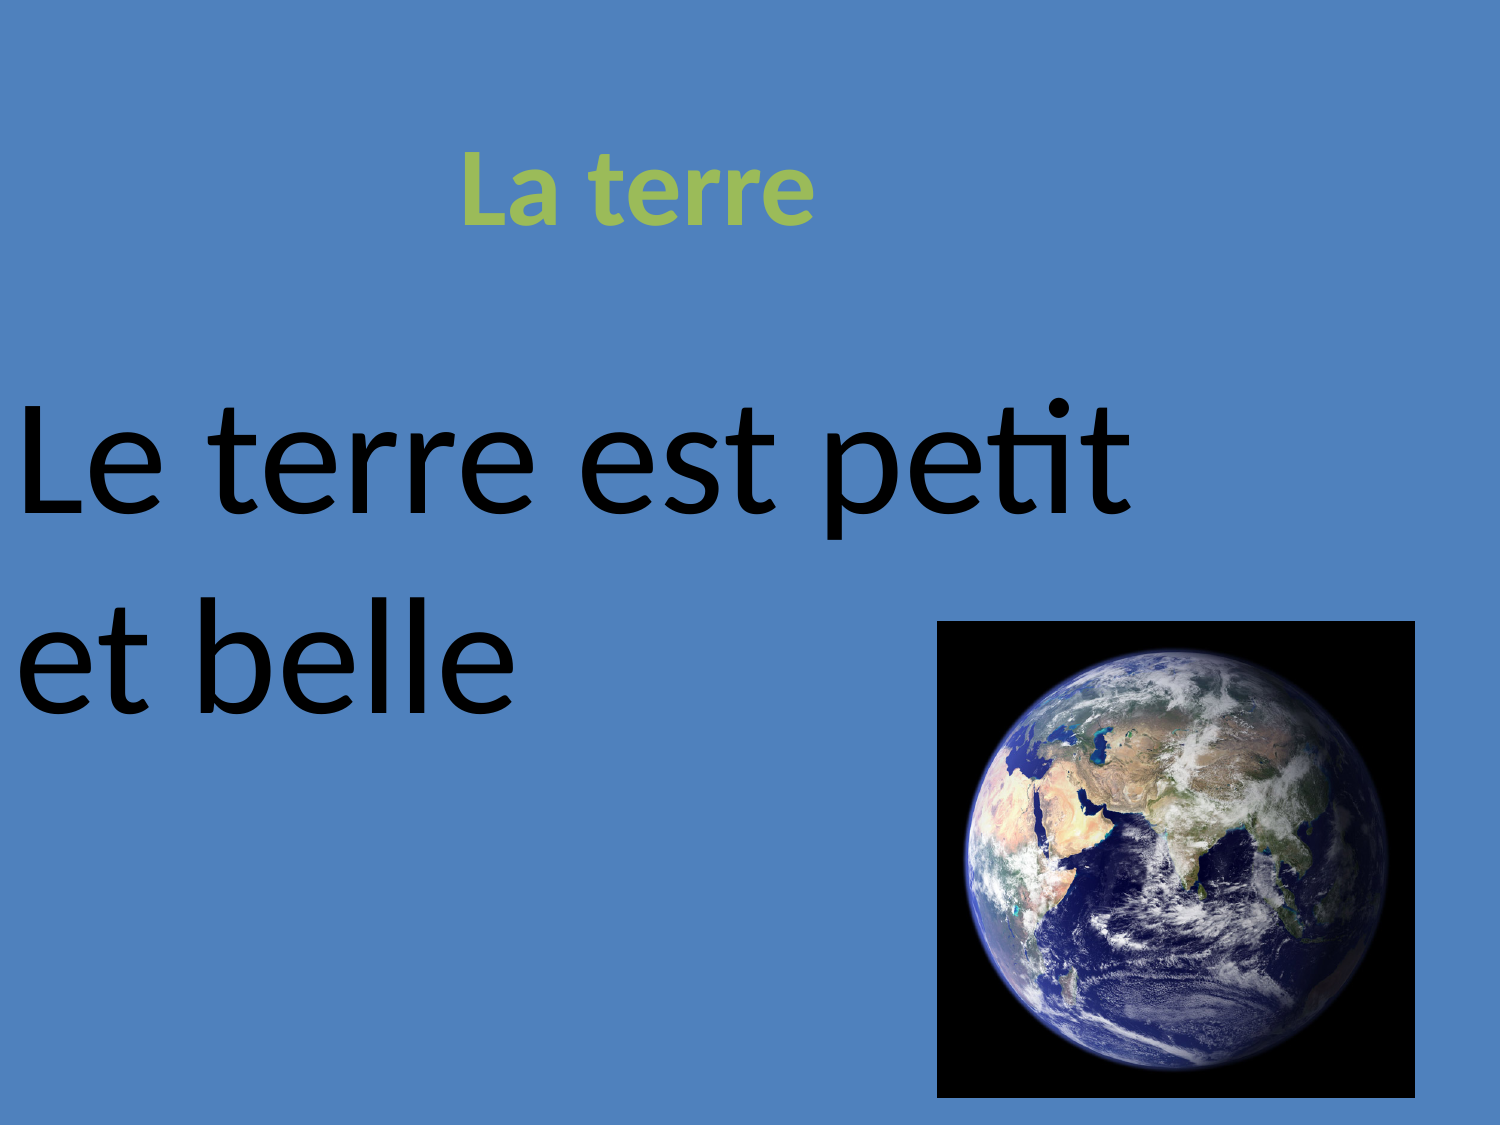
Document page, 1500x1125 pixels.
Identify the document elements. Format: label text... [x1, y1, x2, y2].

text_box La terre [444, 105, 833, 256]
picture [937, 620, 1415, 1098]
text_box Le terre est petit et belle [0, 339, 1196, 755]
